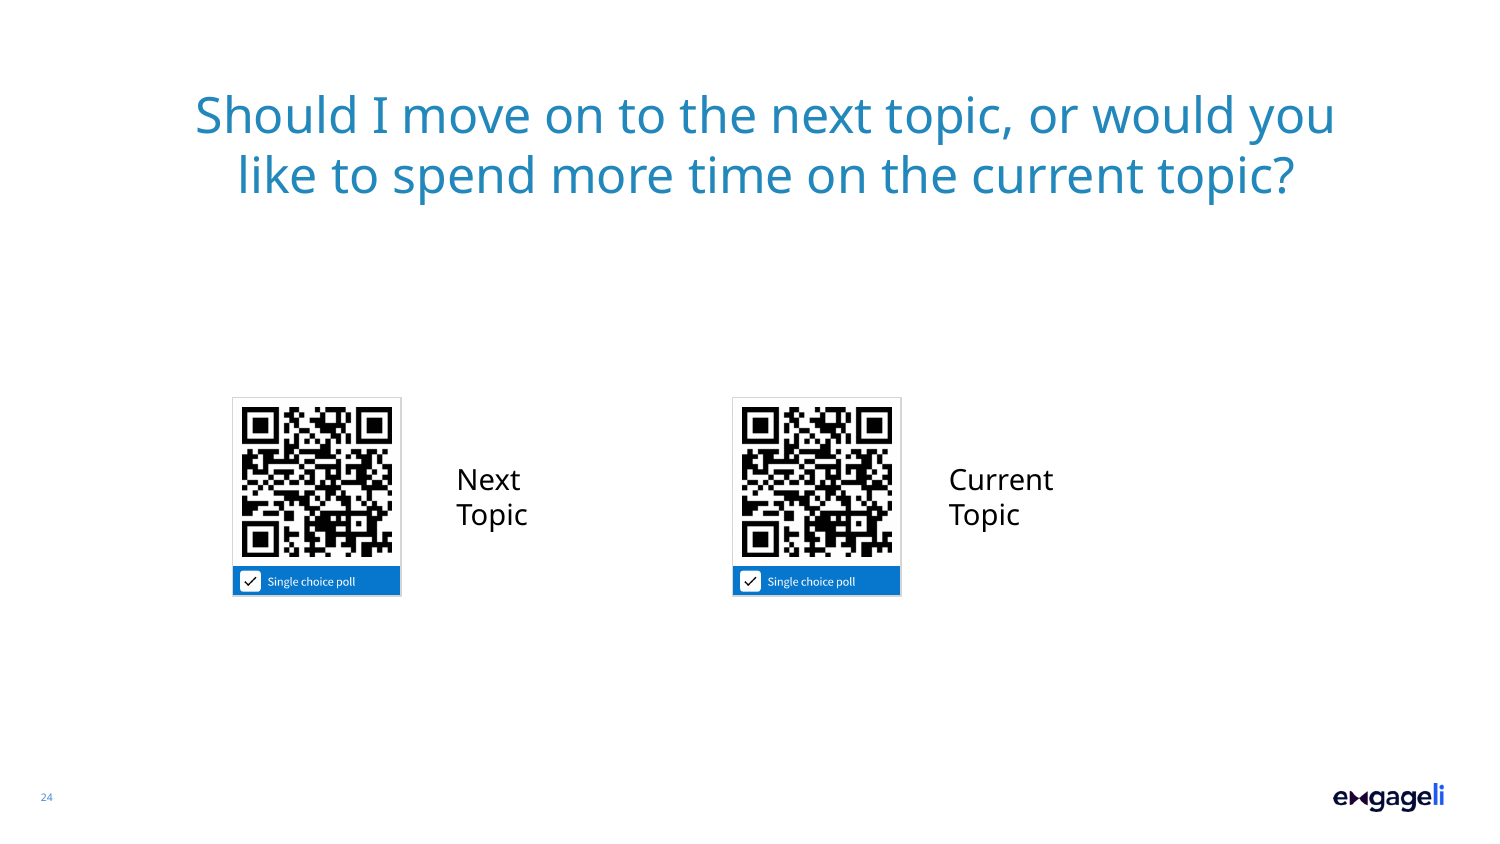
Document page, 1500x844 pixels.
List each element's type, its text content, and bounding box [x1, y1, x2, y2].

text_box Should I move on to the next topic, or would you like to spend more time on the current topic? [137, 68, 1395, 218]
slide_number ‹#› [37, 788, 57, 807]
picture [732, 398, 901, 596]
text_box Next Topic [441, 446, 596, 547]
text_box Current Topic [933, 446, 1102, 547]
picture [1333, 782, 1444, 812]
picture [232, 398, 401, 596]
